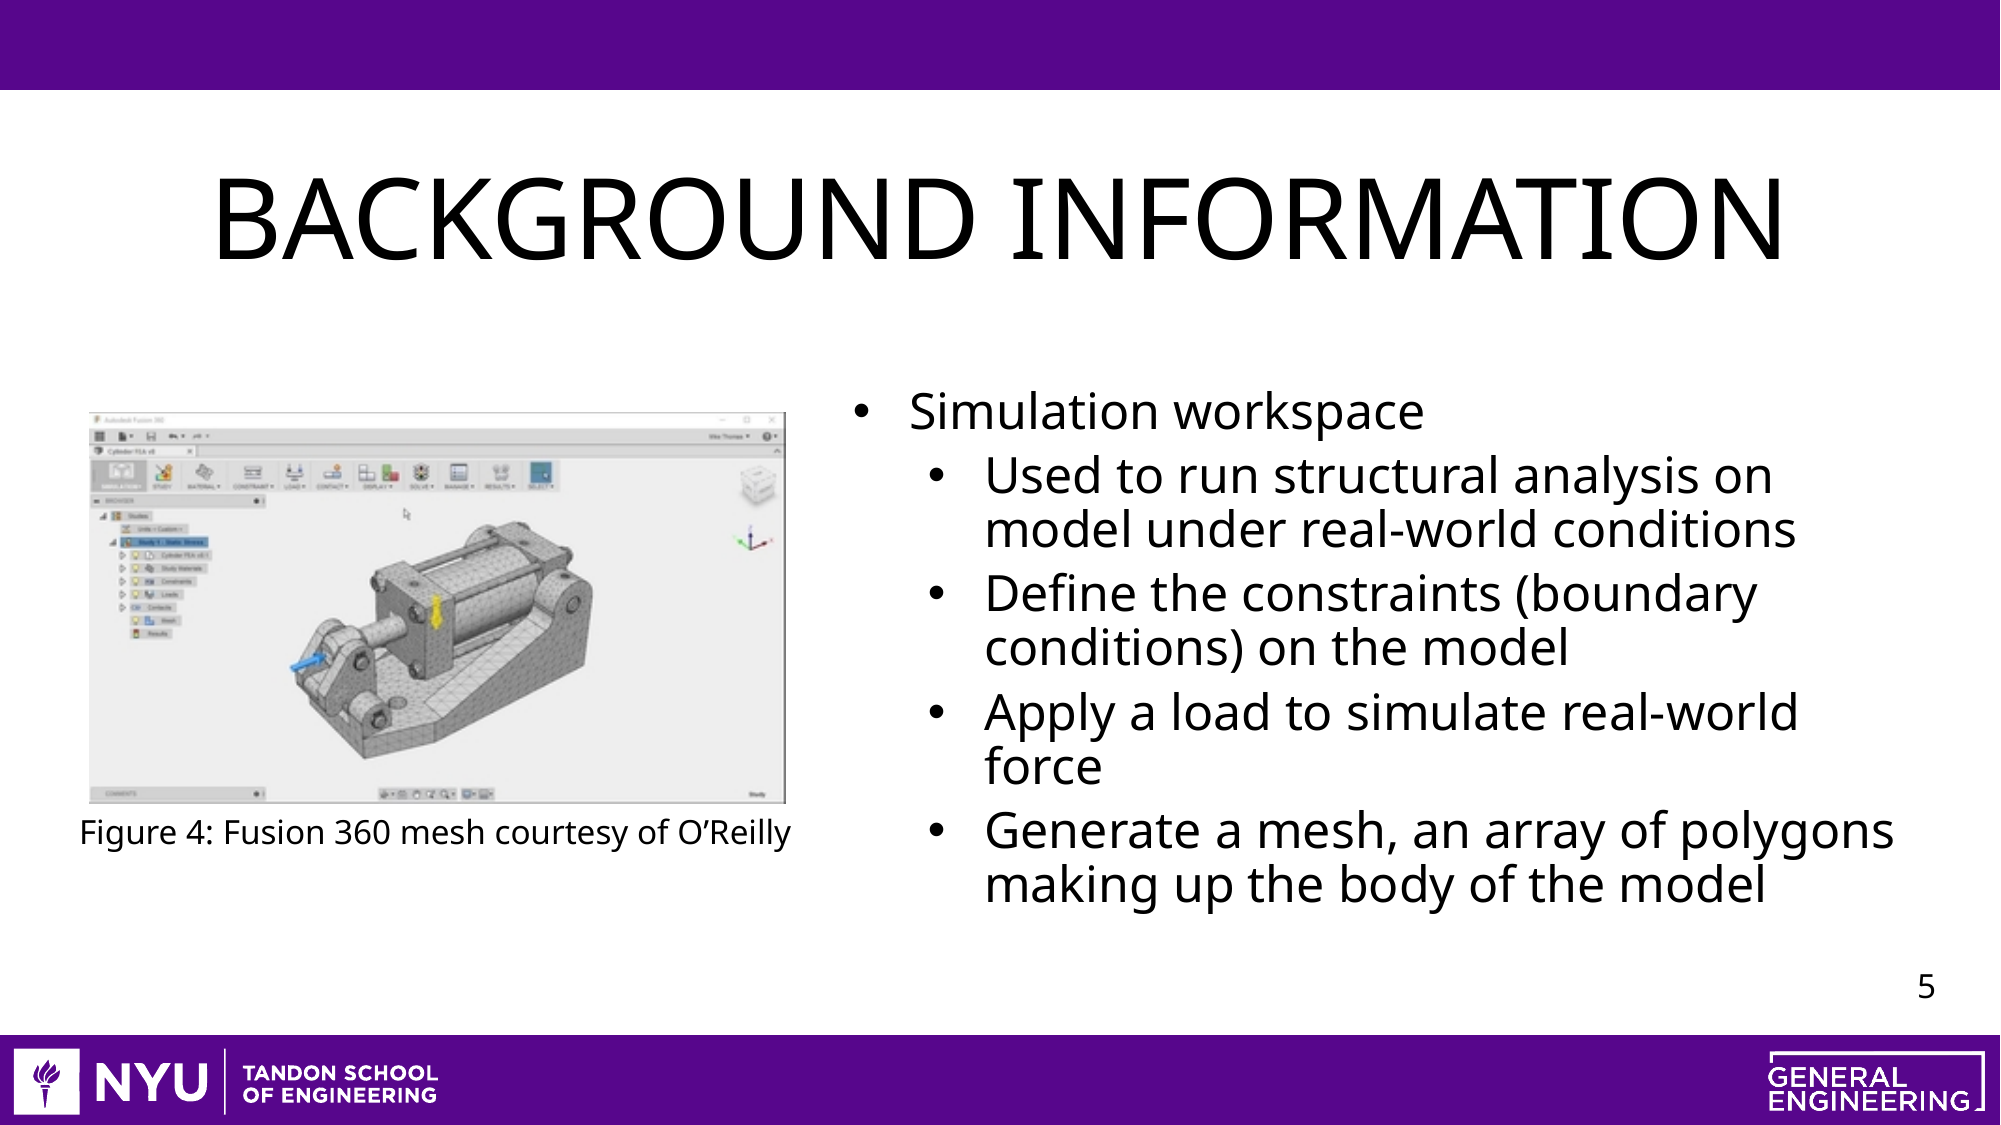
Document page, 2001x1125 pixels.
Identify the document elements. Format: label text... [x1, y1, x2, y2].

text_box [0, 0, 2000, 91]
title BACKGROUND INFORMATION [92, 132, 1908, 292]
picture [13, 1048, 438, 1115]
text_box Figure 4: Fusion 360 mesh courtesy of O’Reilly [12, 803, 859, 859]
text_box 5 [1802, 958, 1951, 1013]
text_box [0, 1034, 2000, 1125]
picture [1768, 1051, 1985, 1111]
subtitle Simulation workspace Used to run structural analysis on model under real-world conditions Define the constraints (boundary conditions) on the model Apply a load to simulate real-world force Generate a mesh, an array of polygons making up the body of the model [837, 311, 1934, 988]
picture [89, 412, 786, 804]
